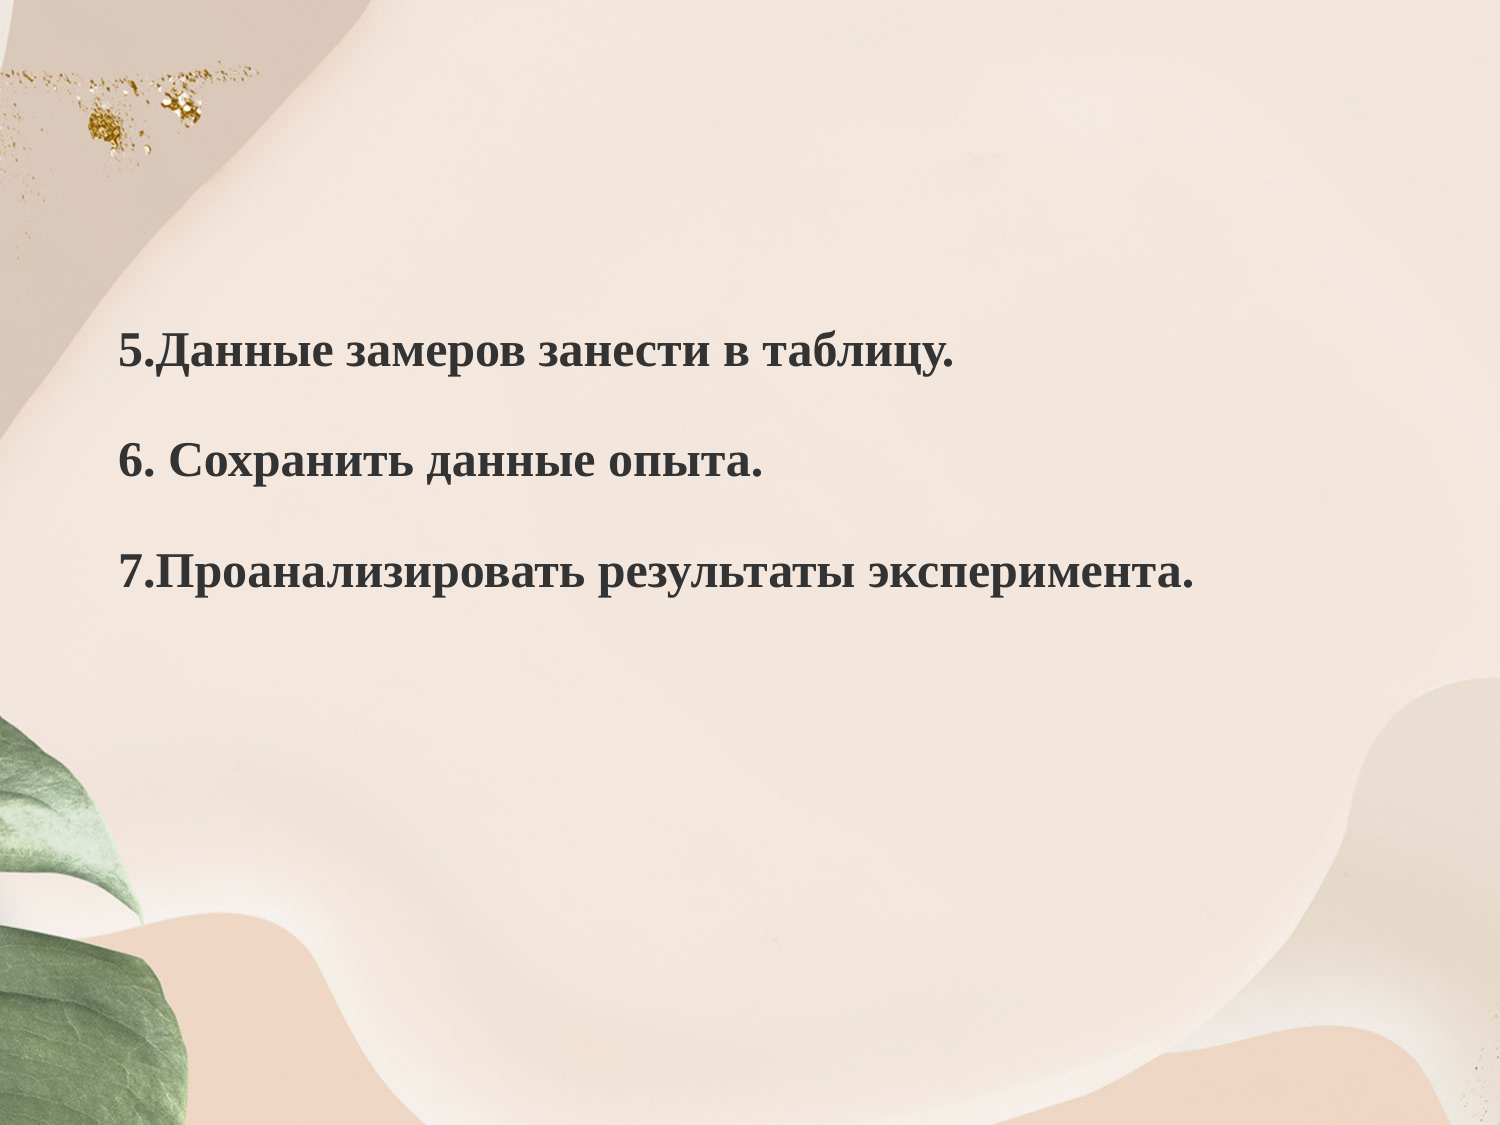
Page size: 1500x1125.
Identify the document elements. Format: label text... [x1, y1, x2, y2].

list 5.Данные замеров занести в таблицу. 6. Сохранить данные опыта. 7.Проанализировать результаты эксперимента. [103, 299, 1397, 1014]
picture [0, 0, 1500, 1125]
